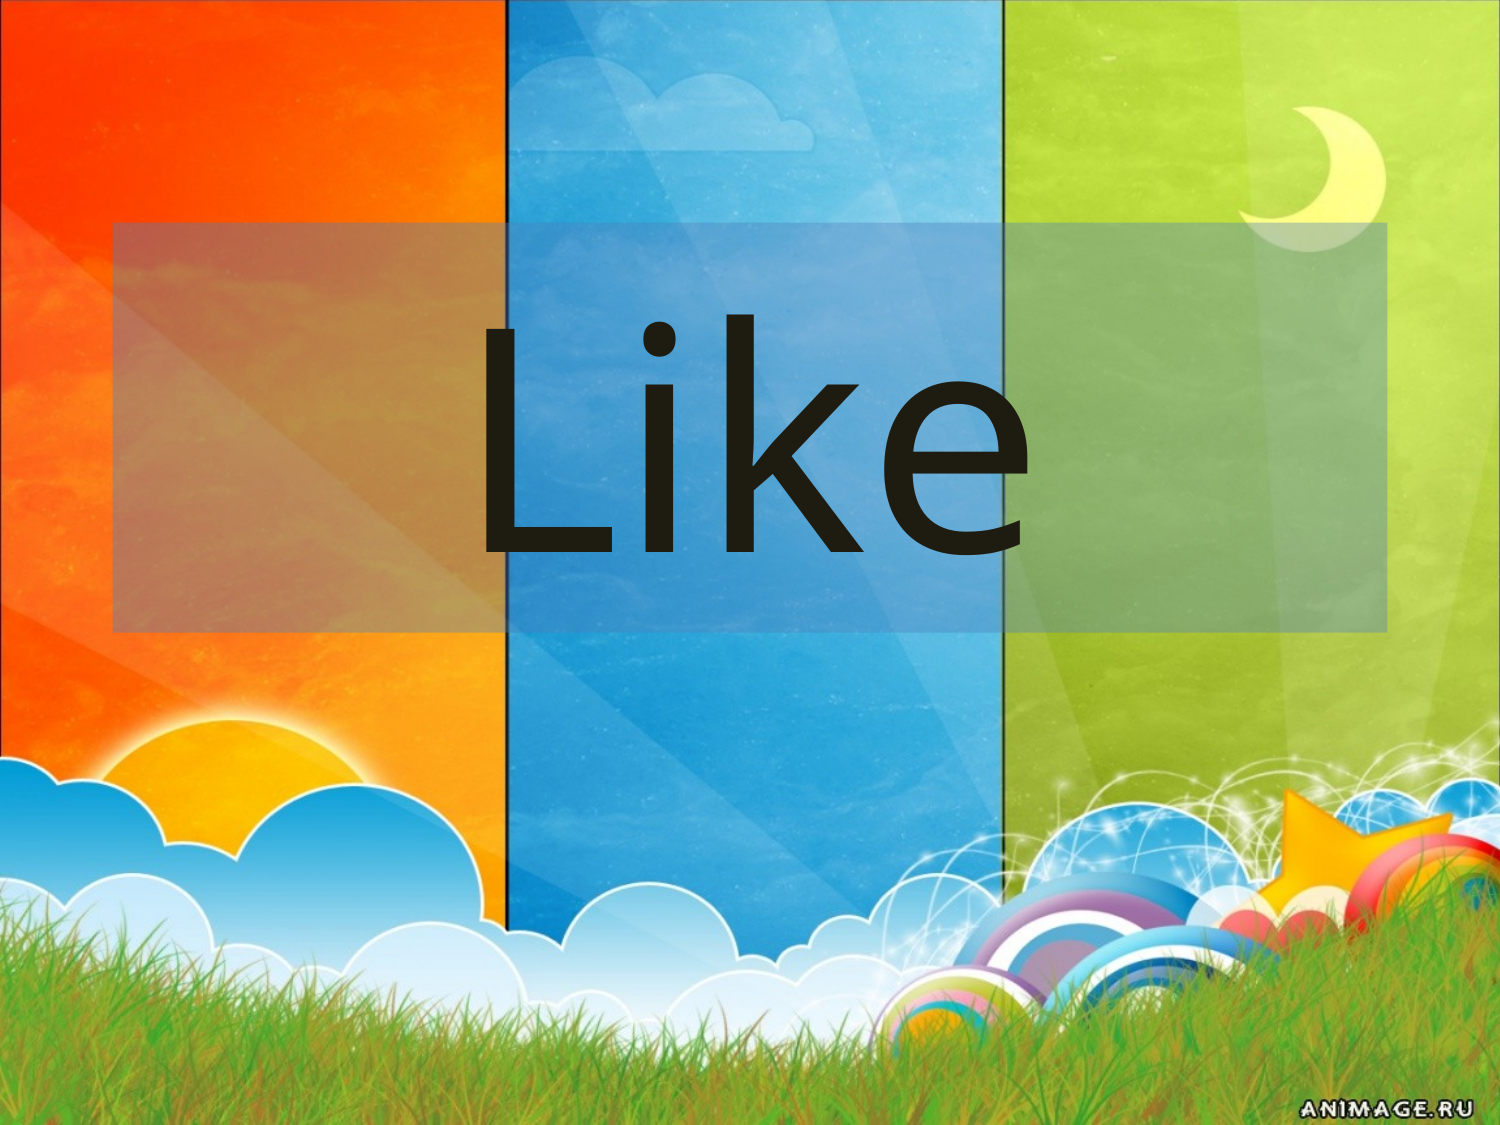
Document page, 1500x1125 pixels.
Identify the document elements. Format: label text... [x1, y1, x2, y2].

title Like [112, 222, 1388, 633]
picture [0, 0, 1500, 1125]
